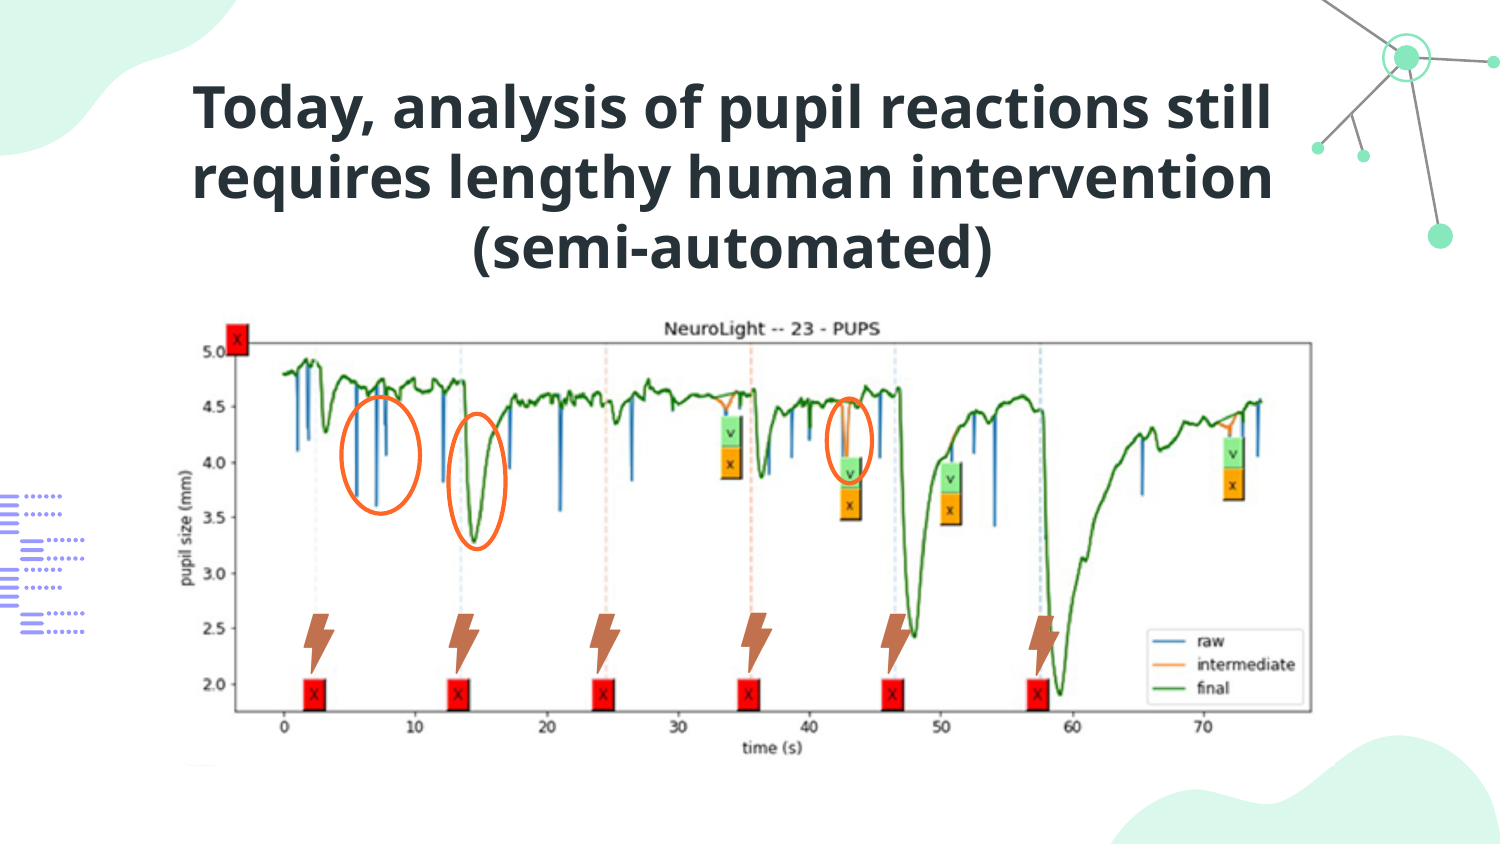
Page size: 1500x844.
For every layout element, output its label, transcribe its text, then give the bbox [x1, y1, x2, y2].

title Today, analysis of pupil reactions still requires lengthy human intervention (semi-automated) [107, 54, 1359, 277]
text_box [1231, 0, 1500, 249]
picture [165, 313, 1335, 766]
